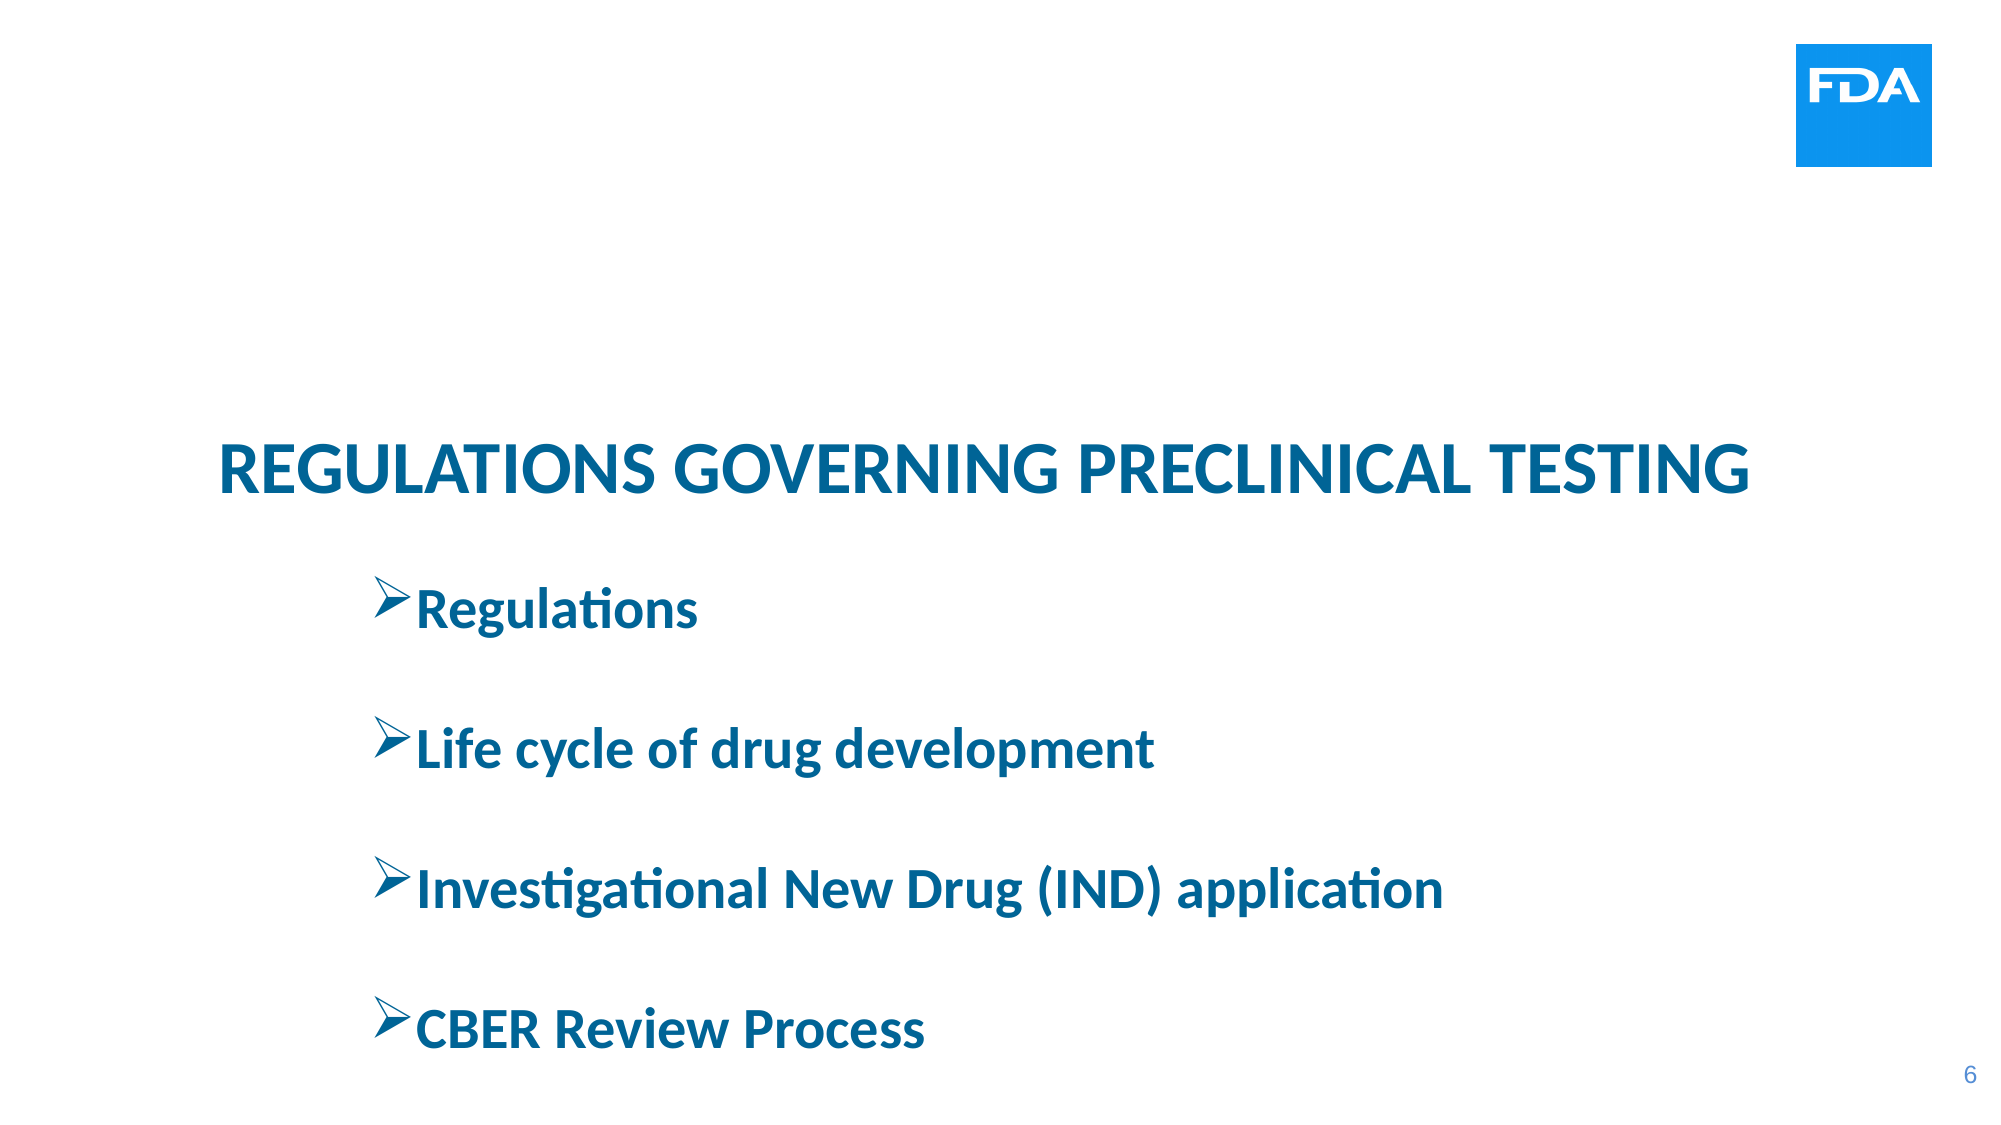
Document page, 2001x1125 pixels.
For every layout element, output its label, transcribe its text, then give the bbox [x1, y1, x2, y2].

title REGULATIONS GOVERNING PRECLINICAL TESTING [144, 410, 1827, 563]
text_box Regulations Life cycle of drug development Investigational New Drug (IND) application CBER Review Process [354, 562, 1707, 1125]
picture [1796, 44, 1932, 167]
